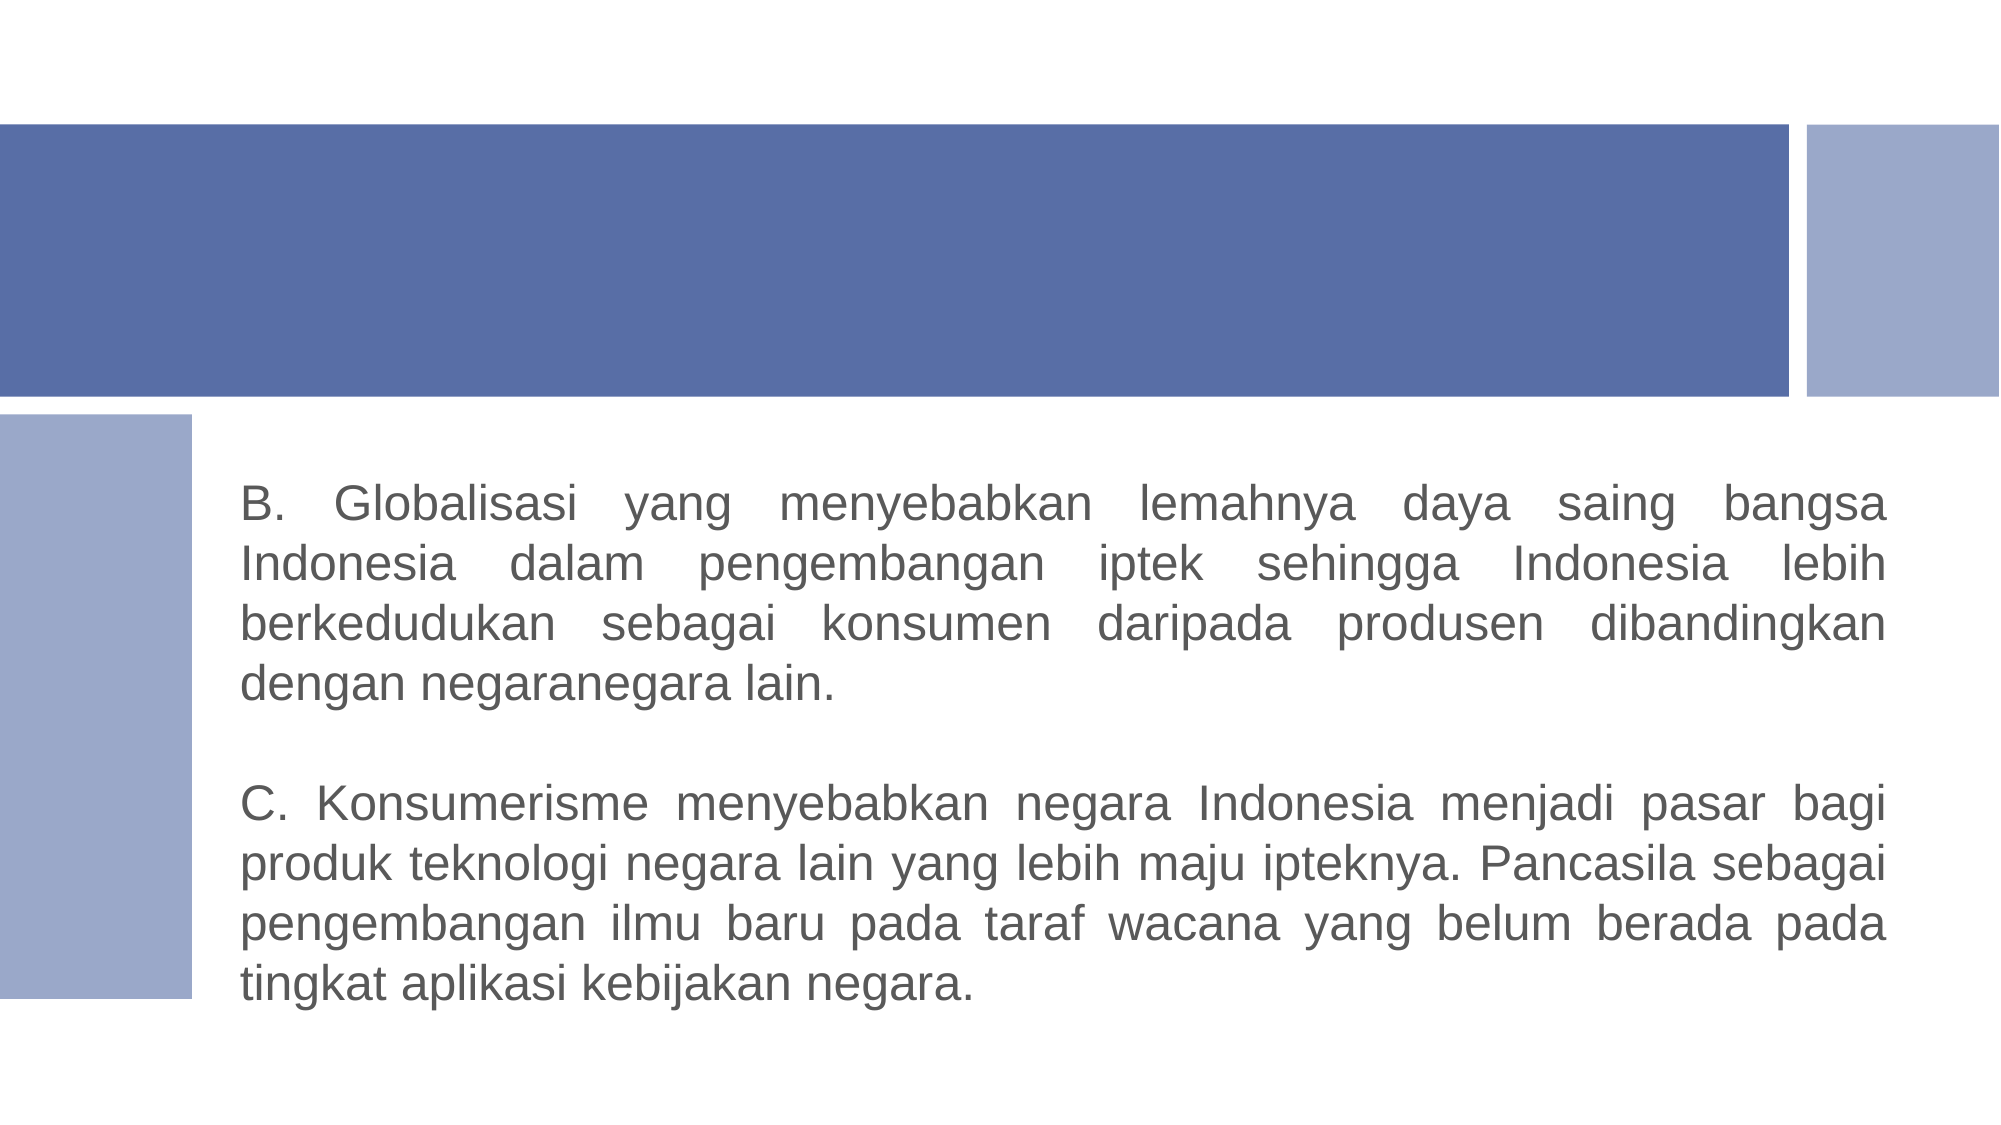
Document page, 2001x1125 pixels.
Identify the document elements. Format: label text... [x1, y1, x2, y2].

text_box B. Globalisasi yang menyebabkan lemahnya daya saing bangsa Indonesia dalam pengembangan iptek sehingga Indonesia lebih berkedudukan sebagai konsumen daripada produsen dibandingkan dengan negaranegara lain. C. Konsumerisme menyebabkan negara Indonesia menjadi pasar bagi produk teknologi negara lain yang lebih maju ipteknya. Pancasila sebagai pengembangan ilmu baru pada taraf wacana yang belum berada pada tingkat aplikasi kebijakan negara. [225, 403, 1903, 1086]
